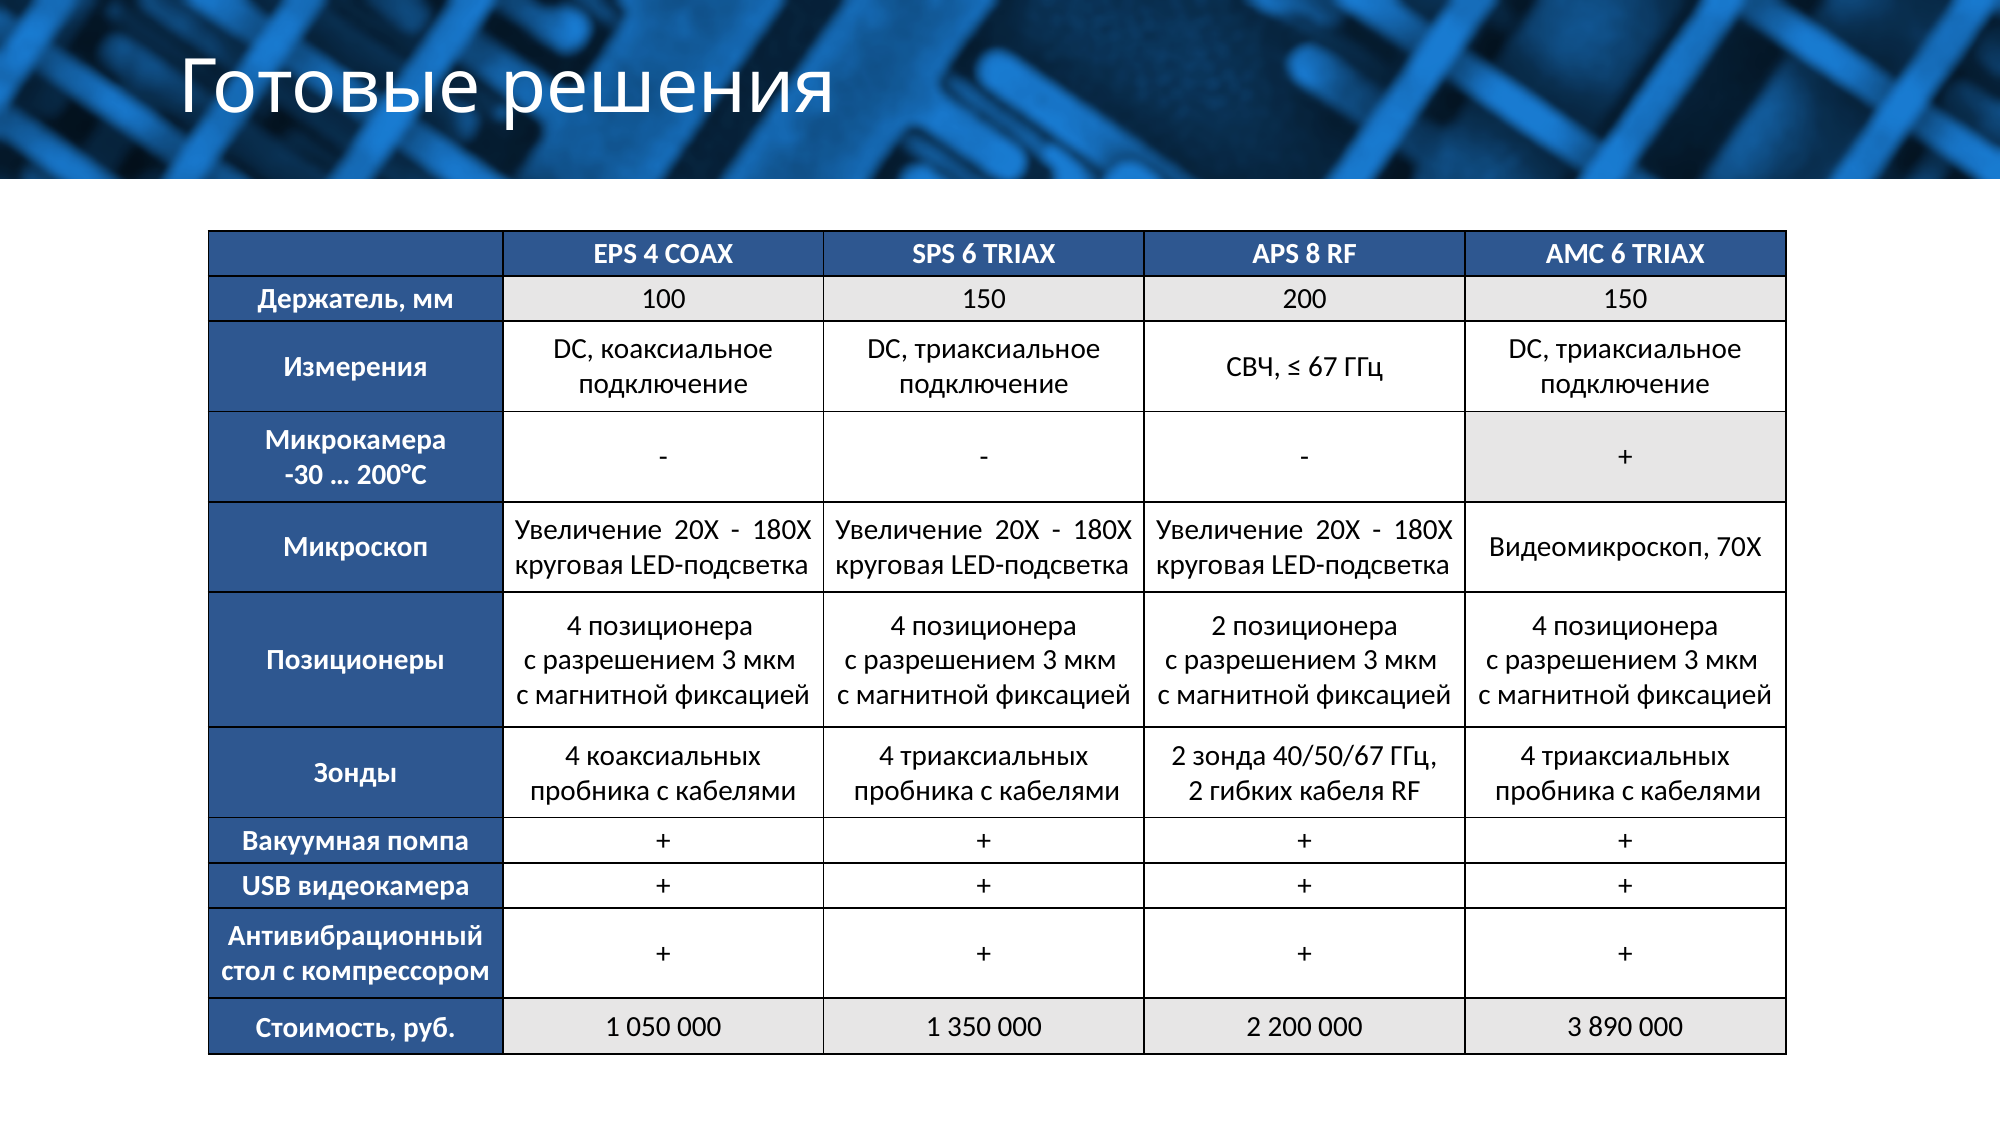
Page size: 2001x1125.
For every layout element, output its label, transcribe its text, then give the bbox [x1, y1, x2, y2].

table_cell Держатель, мм [209, 277, 502, 320]
table_cell Видеомикроскоп, 70X [1466, 503, 1785, 591]
table_cell USB видеокамера [209, 864, 502, 907]
table_cell + [1466, 909, 1785, 997]
table_cell 4 триаксиальных пробника с кабелями [824, 728, 1143, 817]
table_cell 1 350 000 [824, 999, 1143, 1053]
table_cell + [504, 818, 823, 862]
table_cell 4 позиционера с разрешением 3 мкм с магнитной фиксацией [504, 593, 823, 726]
table_cell 4 позиционера с разрешением 3 мкм с магнитной фиксацией [824, 593, 1143, 726]
table_cell + [1466, 818, 1785, 862]
table_cell Антивибрационный стол с компрессором [209, 909, 502, 997]
table_cell СВЧ, ≤ 67 ГГц [1145, 322, 1464, 411]
table_cell 1 050 000 [504, 999, 823, 1053]
table_cell + [1145, 864, 1464, 907]
table_cell + [504, 909, 823, 997]
table_cell Микрокамера -30 … 200°C [209, 412, 502, 501]
table_cell + [1466, 412, 1785, 501]
table_cell 200 [1145, 277, 1464, 320]
table_cell 2 позиционера с разрешением 3 мкм с магнитной фиксацией [1145, 593, 1464, 726]
table_cell DC, триаксиальное подключение [1466, 322, 1785, 411]
table_cell DC, триаксиальное подключение [824, 322, 1143, 411]
table_header SPS 6 TRIAX [824, 232, 1143, 275]
table_cell - [504, 412, 823, 501]
table_cell Микроскоп [209, 503, 502, 591]
table_cell Вакуумная помпа [209, 818, 502, 862]
table_cell Увеличение 20X - 180X круговая LED-подсветка [1145, 503, 1464, 591]
table_cell + [1466, 864, 1785, 907]
table_cell Стоимость, руб. [209, 999, 502, 1053]
picture [0, 0, 2000, 179]
table_header [209, 232, 502, 275]
table_cell 2 200 000 [1145, 999, 1464, 1053]
table_header APS 8 RF [1145, 232, 1464, 275]
table_cell + [1145, 818, 1464, 862]
table_cell 4 позиционера с разрешением 3 мкм с магнитной фиксацией [1466, 593, 1785, 726]
table_cell 150 [824, 277, 1143, 320]
table_cell + [1145, 909, 1464, 997]
table_cell Позиционеры [209, 593, 502, 726]
table_cell 4 коаксиальных пробника с кабелями [504, 728, 823, 817]
table_cell Увеличение 20X - 180X круговая LED-подсветка [824, 503, 1143, 591]
table_cell 100 [504, 277, 823, 320]
table_cell Зонды [209, 728, 502, 817]
table_header AMC 6 TRIAX [1466, 232, 1785, 275]
table_cell - [1145, 412, 1464, 501]
table_cell + [824, 909, 1143, 997]
title Готовые решения [163, 0, 1973, 177]
table_cell Увеличение 20X - 180X круговая LED-подсветка [504, 503, 823, 591]
table_cell 2 зонда 40/50/67 ГГц, 2 гибких кабеля RF [1145, 728, 1464, 817]
table_cell 4 триаксиальных пробника с кабелями [1466, 728, 1785, 817]
table_cell 150 [1466, 277, 1785, 320]
table_cell Измерения [209, 322, 502, 411]
table_cell DC, коаксиальное подключение [504, 322, 823, 411]
table_header EPS 4 COAX [504, 232, 823, 275]
table_cell - [824, 412, 1143, 501]
table_cell + [824, 818, 1143, 862]
table_cell 3 890 000 [1466, 999, 1785, 1053]
table_cell + [824, 864, 1143, 907]
table_cell + [504, 864, 823, 907]
